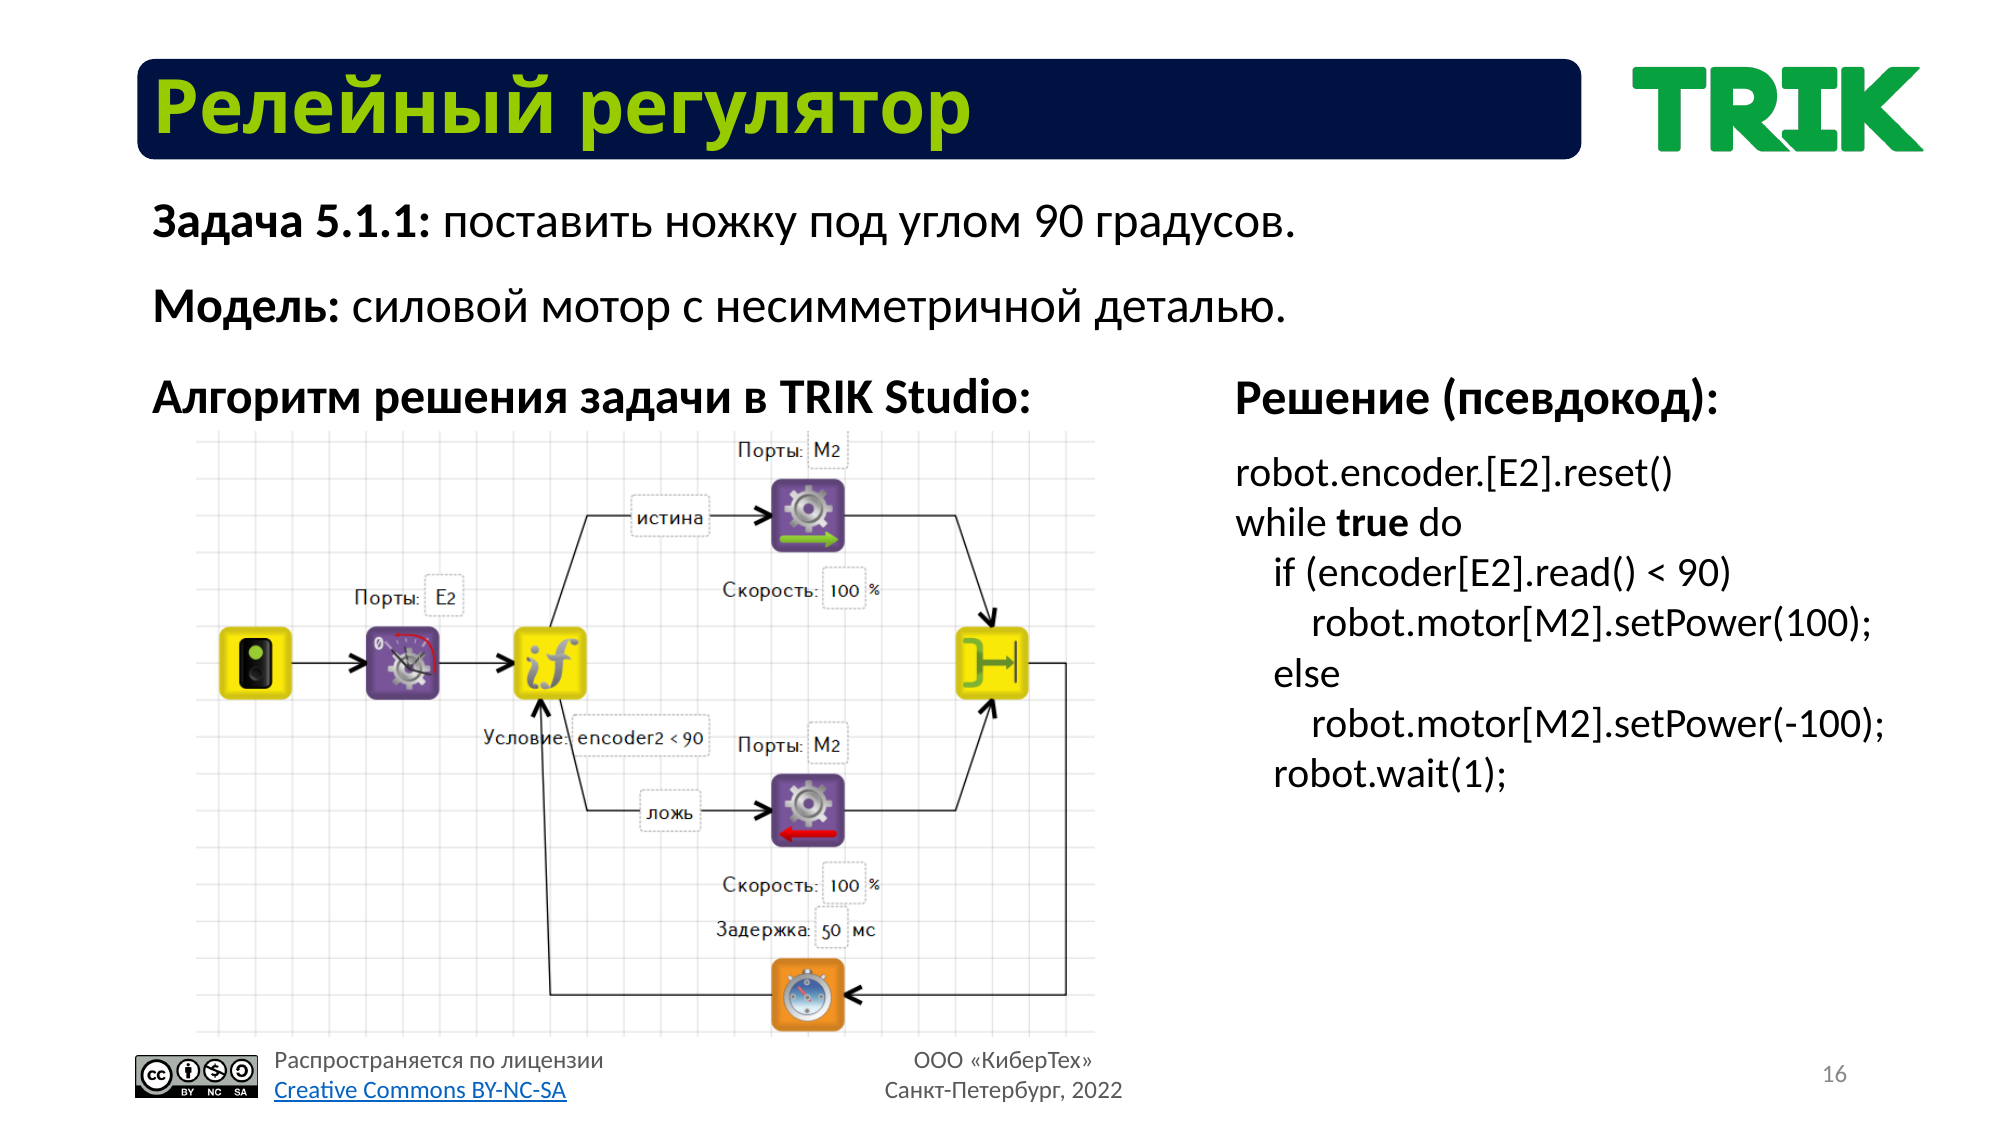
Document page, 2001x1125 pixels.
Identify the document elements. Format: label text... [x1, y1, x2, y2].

title Релейный регулятор [137, 61, 1582, 163]
text_box Алгоритм решения задачи в TRIK Studio: [137, 356, 1071, 431]
text_box Решение (псевдокод): [1220, 357, 1769, 432]
text_box Модель: силовой мотор с несимметричной деталью. [137, 265, 1568, 340]
text_box Задача 5.1.1: поставить ножку под углом 90 градусов. [137, 180, 1568, 255]
picture [196, 431, 1095, 1037]
picture [135, 1055, 258, 1098]
text_box robot.encoder.[E2].reset() while true do if (encoder[E2].read() < 90) robot.motor[M2].setPower(100); else robot.motor[M2].setPower(-100); robot.wait(1); [1220, 437, 2000, 867]
picture [1631, 64, 1924, 154]
slide_number 16 [1412, 1042, 1863, 1103]
